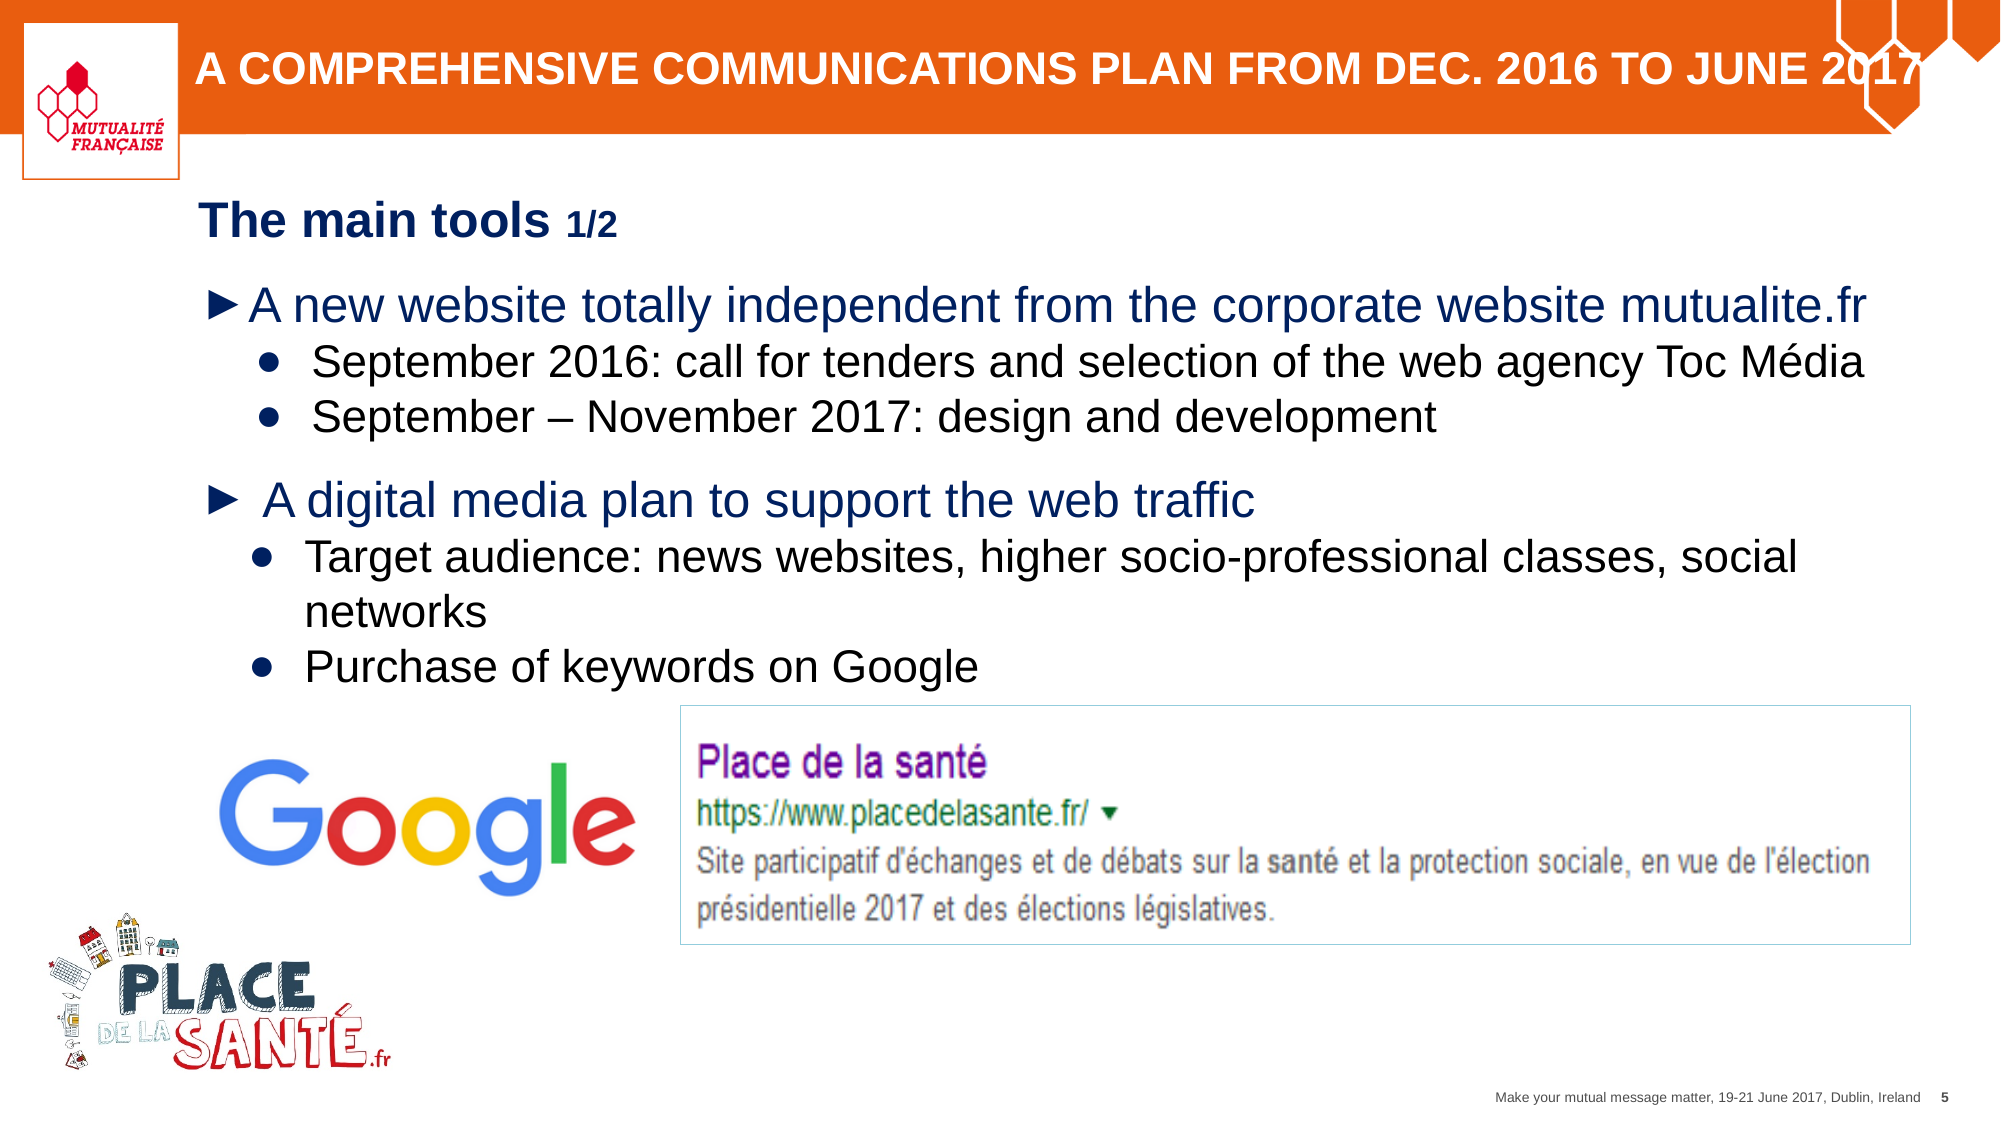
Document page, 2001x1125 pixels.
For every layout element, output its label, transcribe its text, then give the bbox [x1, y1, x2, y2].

picture [31, 732, 663, 1083]
title a comprehensive COMMUNICATIONS plan from dec. 2016 to june 2017 [0, 30, 2000, 162]
list The main tools 1/2 A new website totally independent from the corporate website mutualite.fr September 2016: call for tenders and selection of the web agency Toc Média September – November 2017: design and development A digital media plan to support the web traffic Target audience: news websites, higher socio-professional classes, social networks Purchase of keywords on Google [183, 179, 2000, 706]
picture [0, 0, 2001, 180]
picture [680, 704, 1912, 946]
